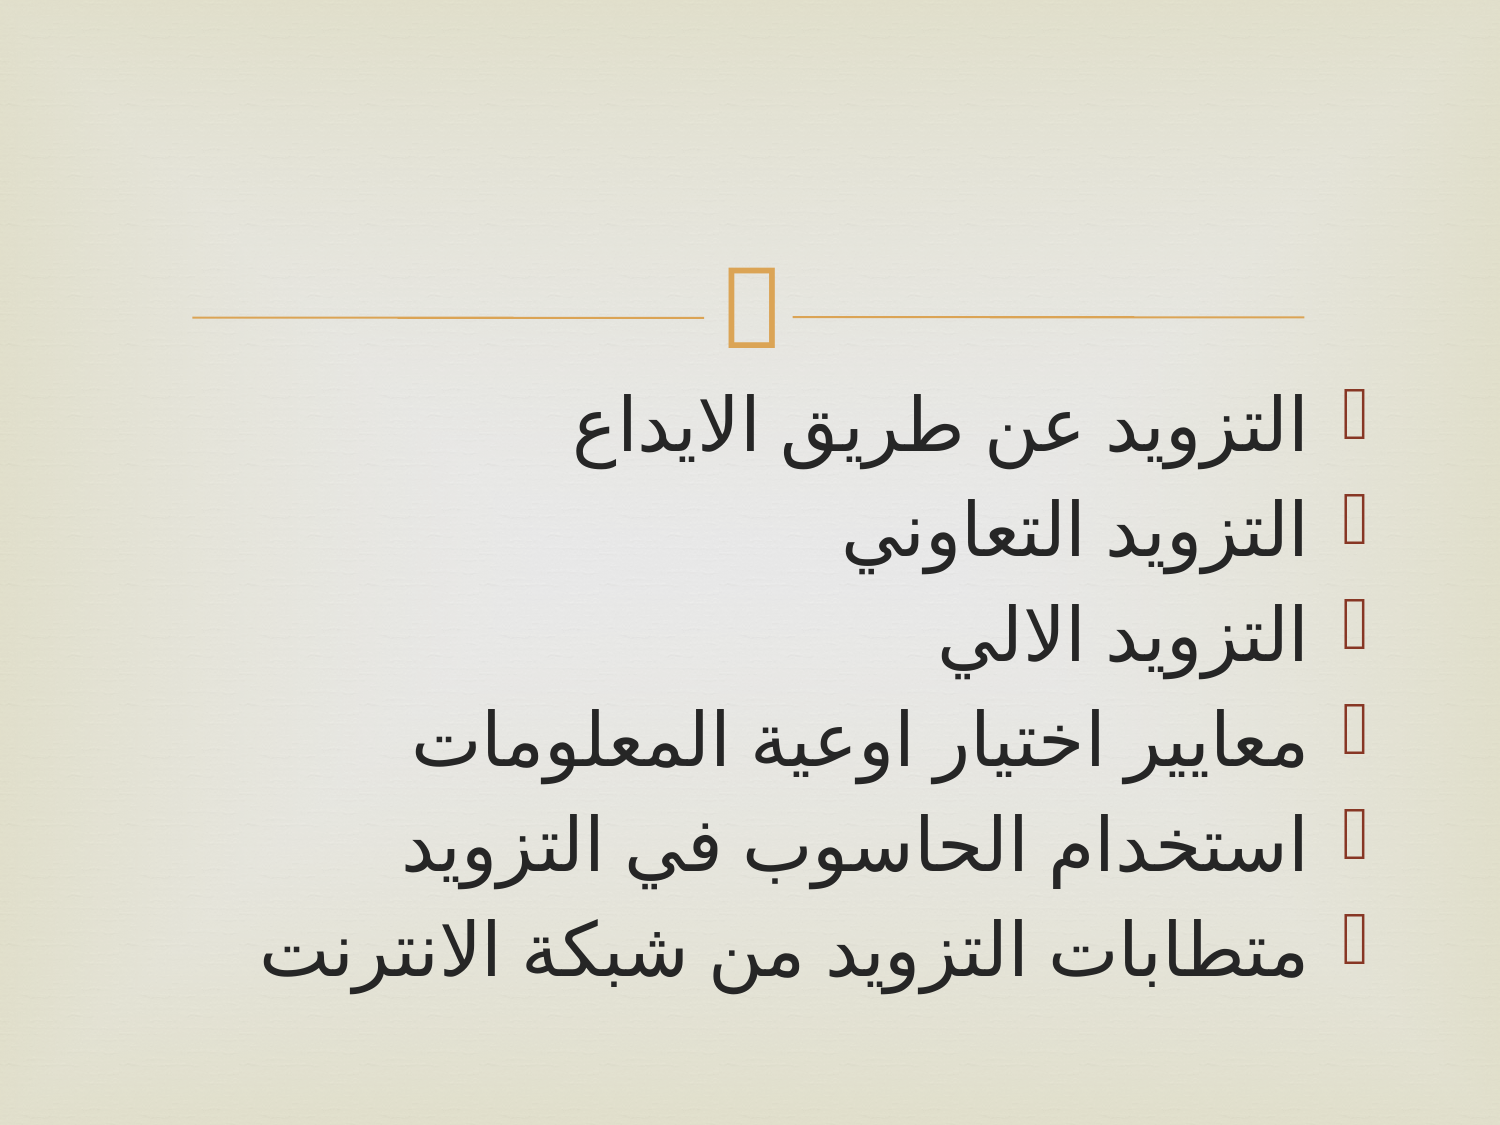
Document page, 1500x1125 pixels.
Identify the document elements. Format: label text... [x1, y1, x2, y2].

list التزويد عن طريق الايداع التزويد التعاوني التزويد الالي معايير اختيار اوعية المعلومات استخدام الحاسوب في التزويد متطابات التزويد من شبكة الانترنت [114, 368, 1386, 1005]
